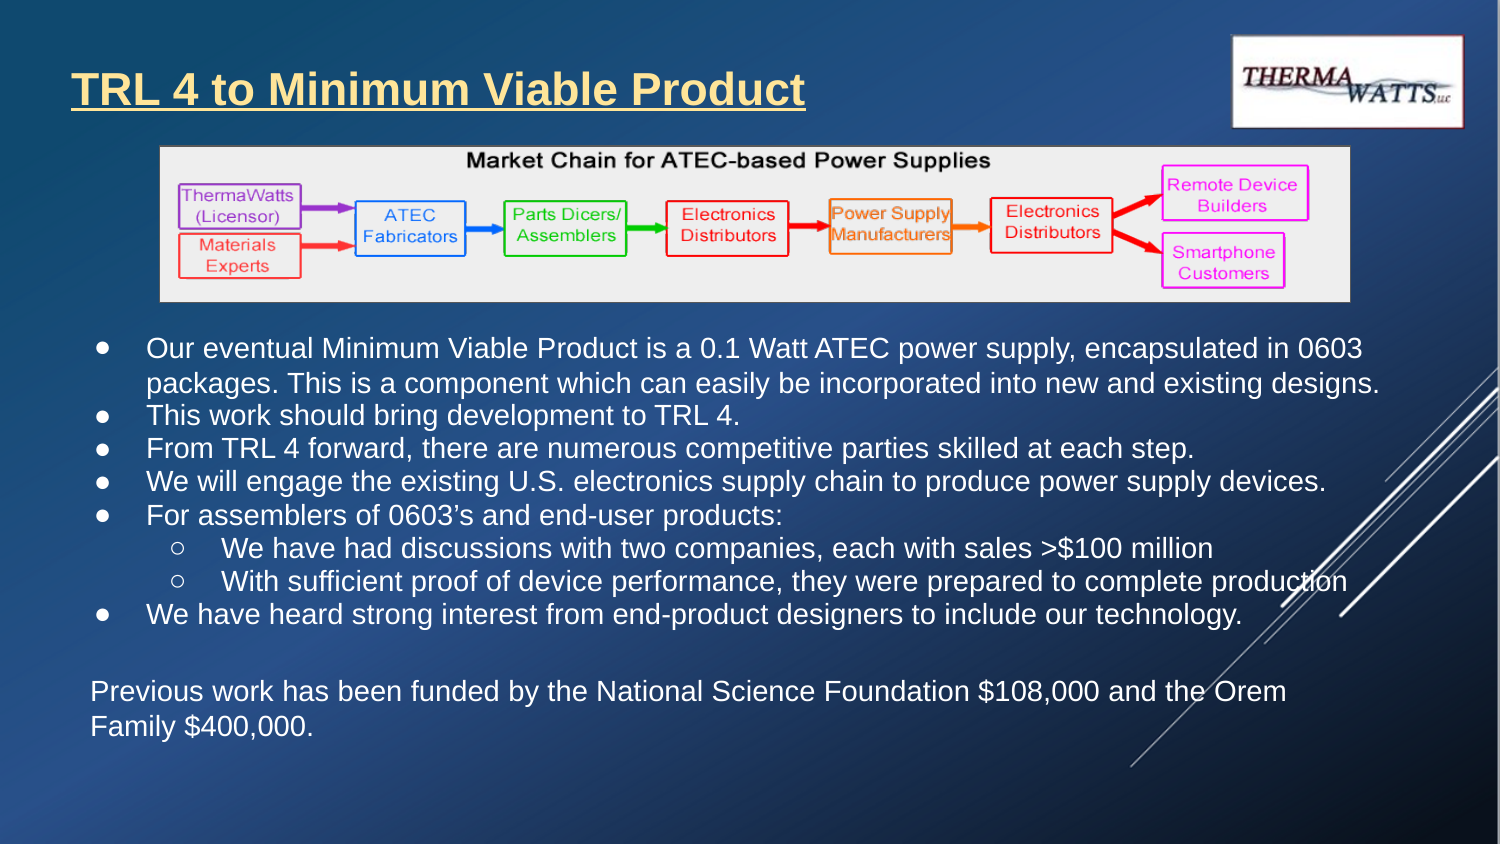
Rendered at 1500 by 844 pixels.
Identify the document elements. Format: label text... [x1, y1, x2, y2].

picture [0, 0, 1500, 844]
text_box Previous work has been funded by the National Science Foundation $108,000 and the Orem Family $400,000. [75, 656, 1359, 757]
list Our eventual Minimum Viable Product is a 0.1 Watt ATEC power supply, encapsulated in 0603 packages. This is a component which can easily be incorporated into new and existing designs. This work should bring development to TRL 4. From TRL 4 forward, there are numerous competitive parties skilled at each step. We will engage the existing U.S. electronics supply chain to produce power supply devices. For assemblers of 0603’s and end-user products: We have had discussions with two companies, each with sales >$100 million With sufficient proof of device performance, they were prepared to complete production We have heard strong interest from end-product designers to include our technology. [56, 314, 1454, 652]
title TRL 4 to Minimum Viable Product [56, 44, 1454, 139]
